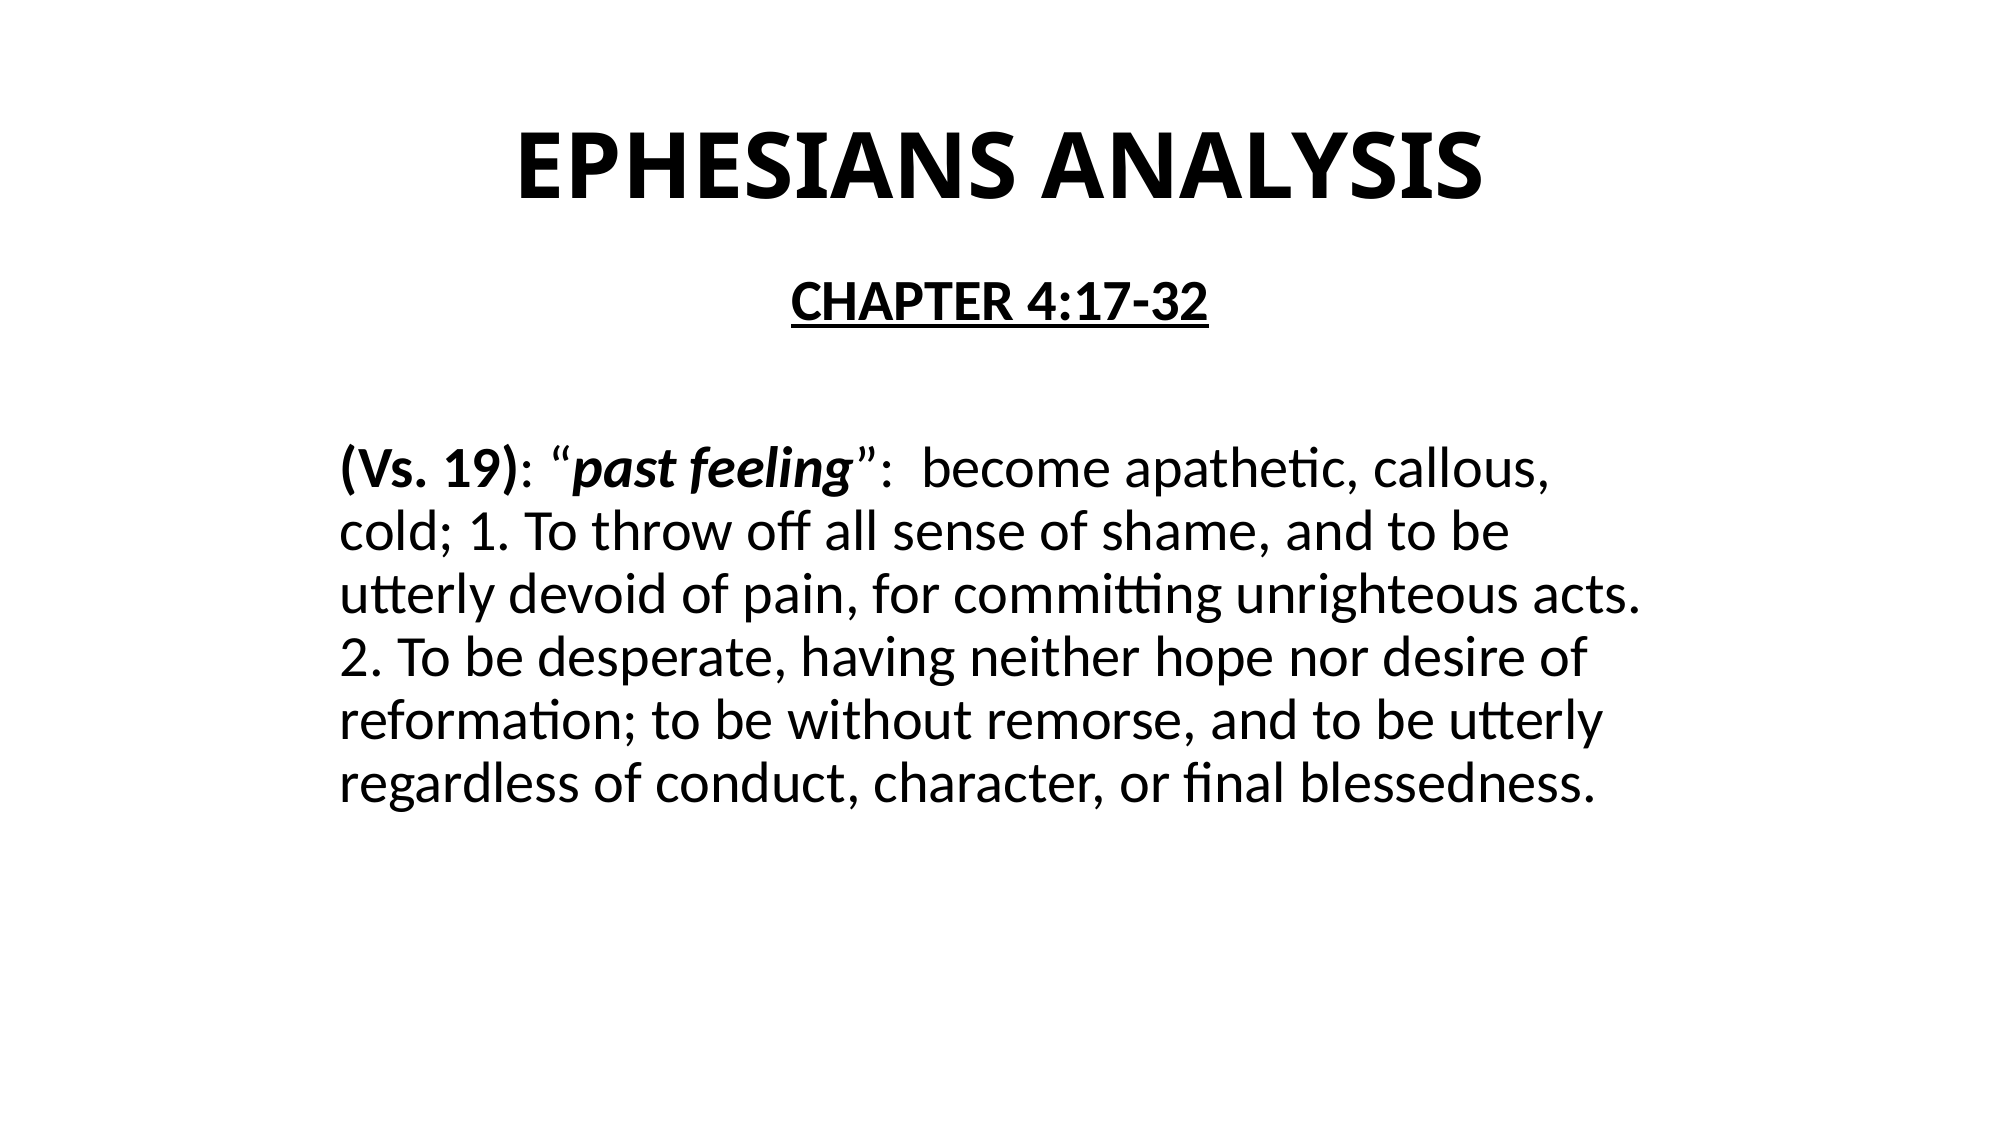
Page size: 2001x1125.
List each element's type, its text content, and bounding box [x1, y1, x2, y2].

title EPHESIANS ANALYSIS [137, 59, 1863, 278]
list CHAPTER 4:17-32 (Vs. 19): “past feeling”: become apathetic, callous, cold; 1. To throw off all sense of shame, and to be utterly devoid of pain, for committing unrighteous acts. 2. To be desperate, having neither hope nor desire of reformation; to be without remorse, and to be utterly regardless of conduct, character, or final blessedness. [324, 262, 1675, 1100]
